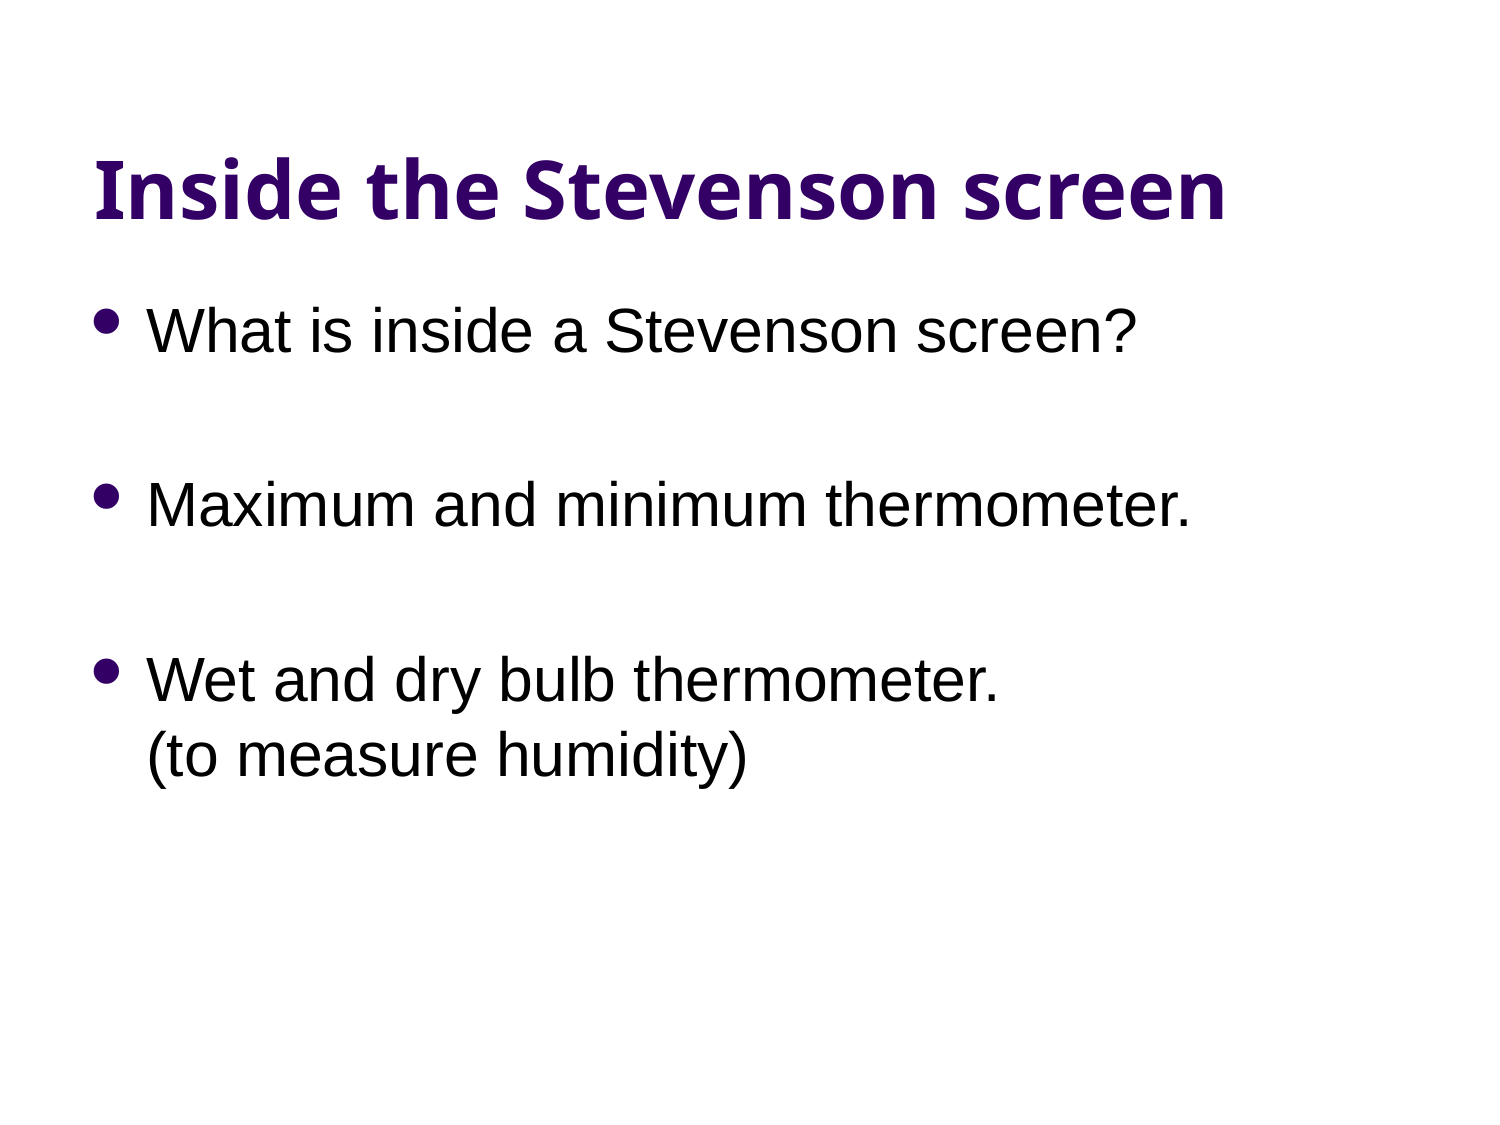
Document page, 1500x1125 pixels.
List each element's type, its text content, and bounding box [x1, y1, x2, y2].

title Inside the Stevenson screen [79, 31, 1317, 244]
list What is inside a Stevenson screen? Maximum and minimum thermometer. Wet and dry bulb thermometer. (to measure humidity) [75, 282, 1425, 1006]
